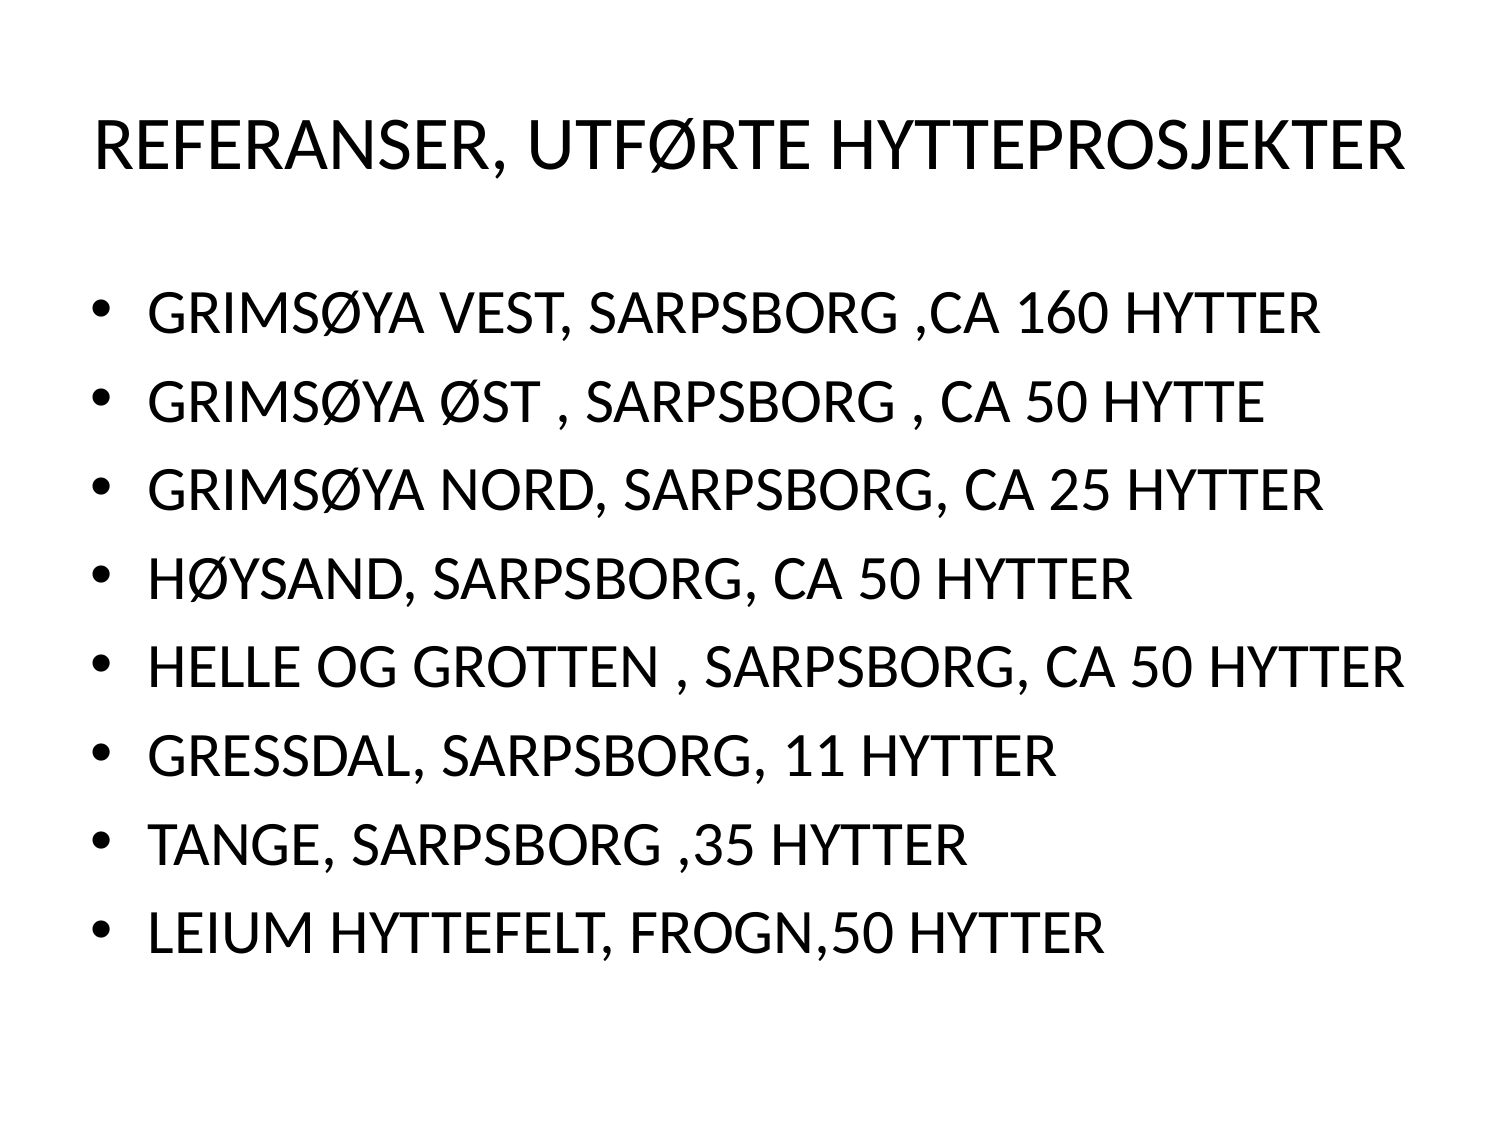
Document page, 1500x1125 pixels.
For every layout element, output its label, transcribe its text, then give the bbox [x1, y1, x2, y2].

title REFERANSER, UTFØRTE HYTTEPROSJEKTER [75, 45, 1425, 233]
list GRIMSØYA VEST, SARPSBORG ,CA 160 HYTTER GRIMSØYA ØST , SARPSBORG , CA 50 HYTTE GRIMSØYA NORD, SARPSBORG, CA 25 HYTTER HØYSAND, SARPSBORG, CA 50 HYTTER HELLE OG GROTTEN , SARPSBORG, CA 50 HYTTER GRESSDAL, SARPSBORG, 11 HYTTER TANGE, SARPSBORG ,35 HYTTER LEIUM HYTTEFELT, FROGN,50 HYTTER [75, 262, 1425, 1005]
